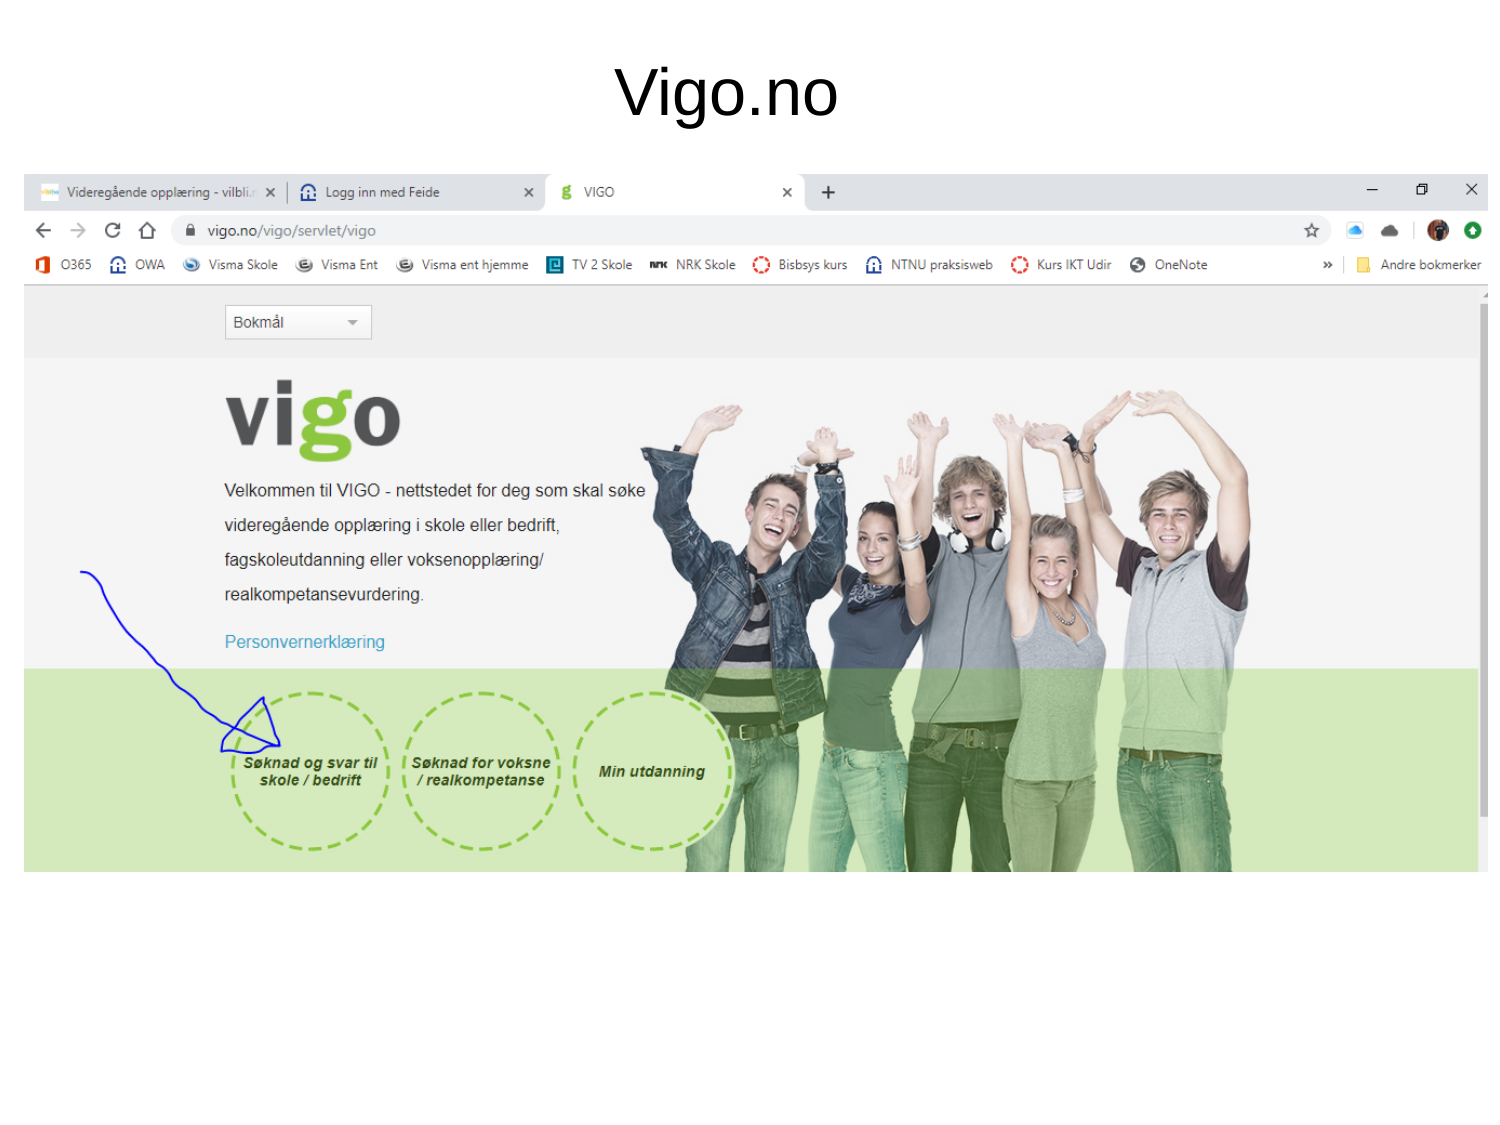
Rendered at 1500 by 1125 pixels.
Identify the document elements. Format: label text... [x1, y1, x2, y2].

picture [24, 174, 1488, 872]
text_box Vigo.no [600, 24, 1013, 140]
